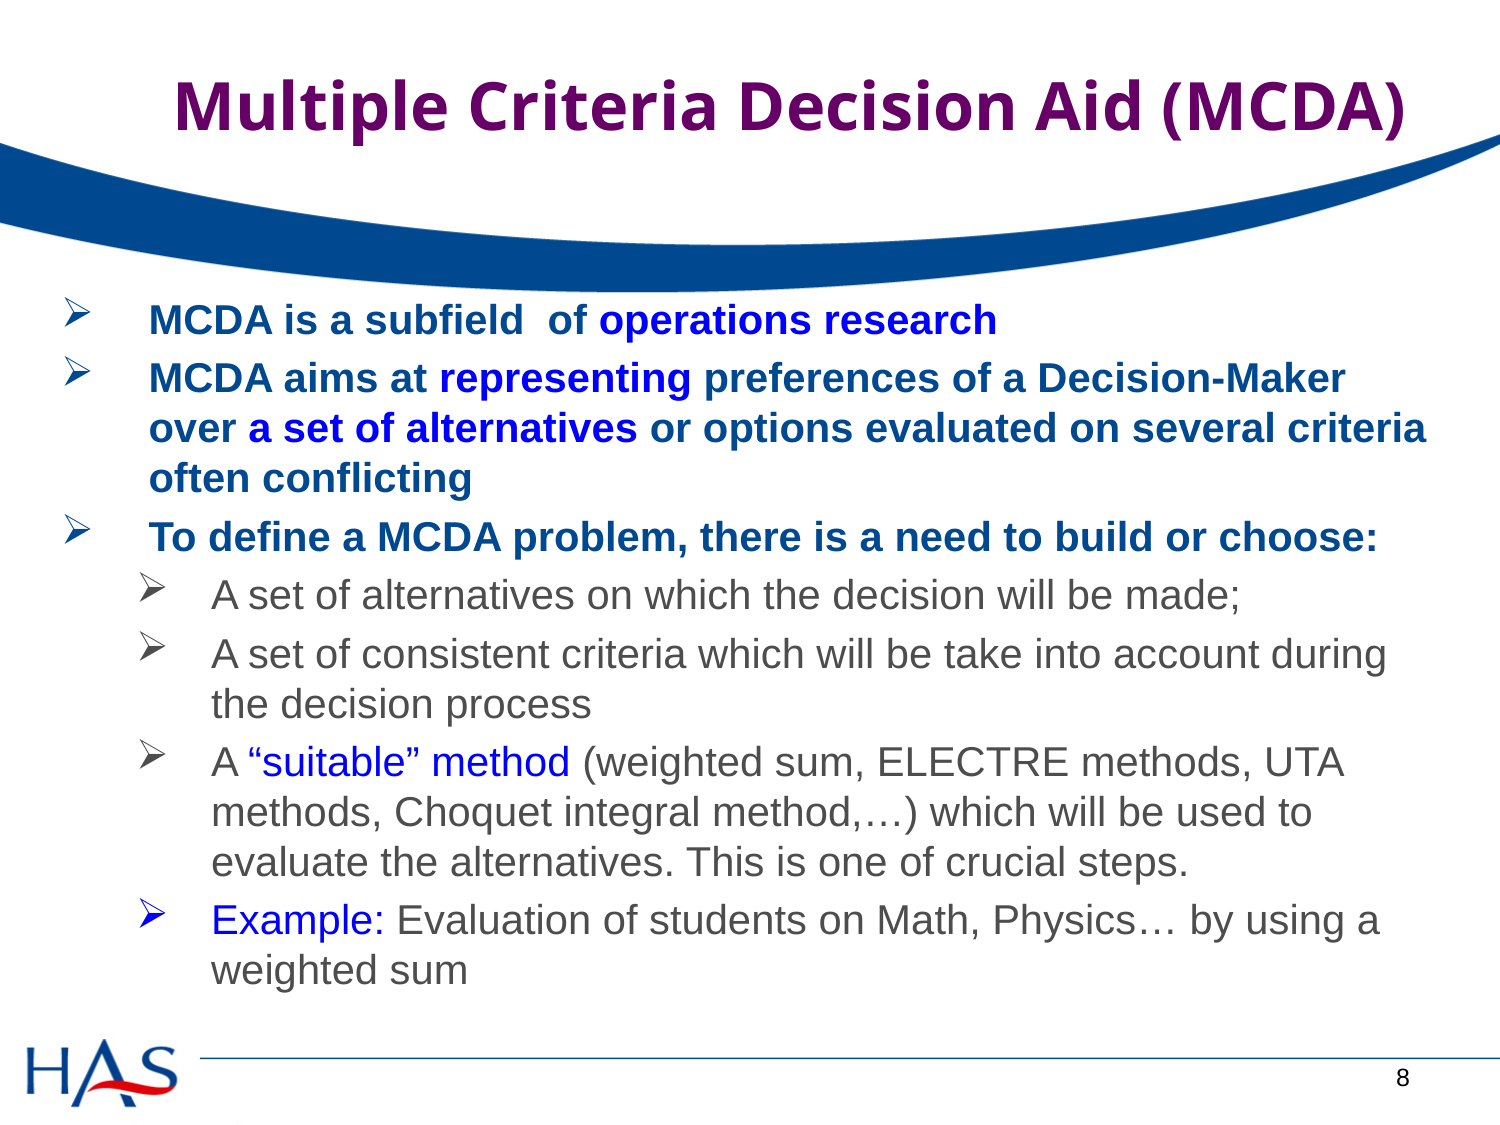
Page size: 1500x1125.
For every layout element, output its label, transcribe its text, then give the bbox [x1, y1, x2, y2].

title Multiple Criteria Decision Aid (MCDA) [157, 9, 1476, 198]
picture [0, 0, 1500, 1125]
list MCDA is a subfield of operations research MCDA aims at representing preferences of a Decision-Maker over a set of alternatives or options evaluated on several criteria often conflicting To define a MCDA problem, there is a need to build or choose: A set of alternatives on which the decision will be made; A set of consistent criteria which will be take into account during the decision process A “suitable” method (weighted sum, ELECTRE methods, UTA methods, Choquet integral method,…) which will be used to evaluate the alternatives. This is one of crucial steps. Example: Evaluation of students on Math, Physics… by using a weighted sum [46, 285, 1459, 1054]
slide_number 8 [1074, 1053, 1425, 1114]
